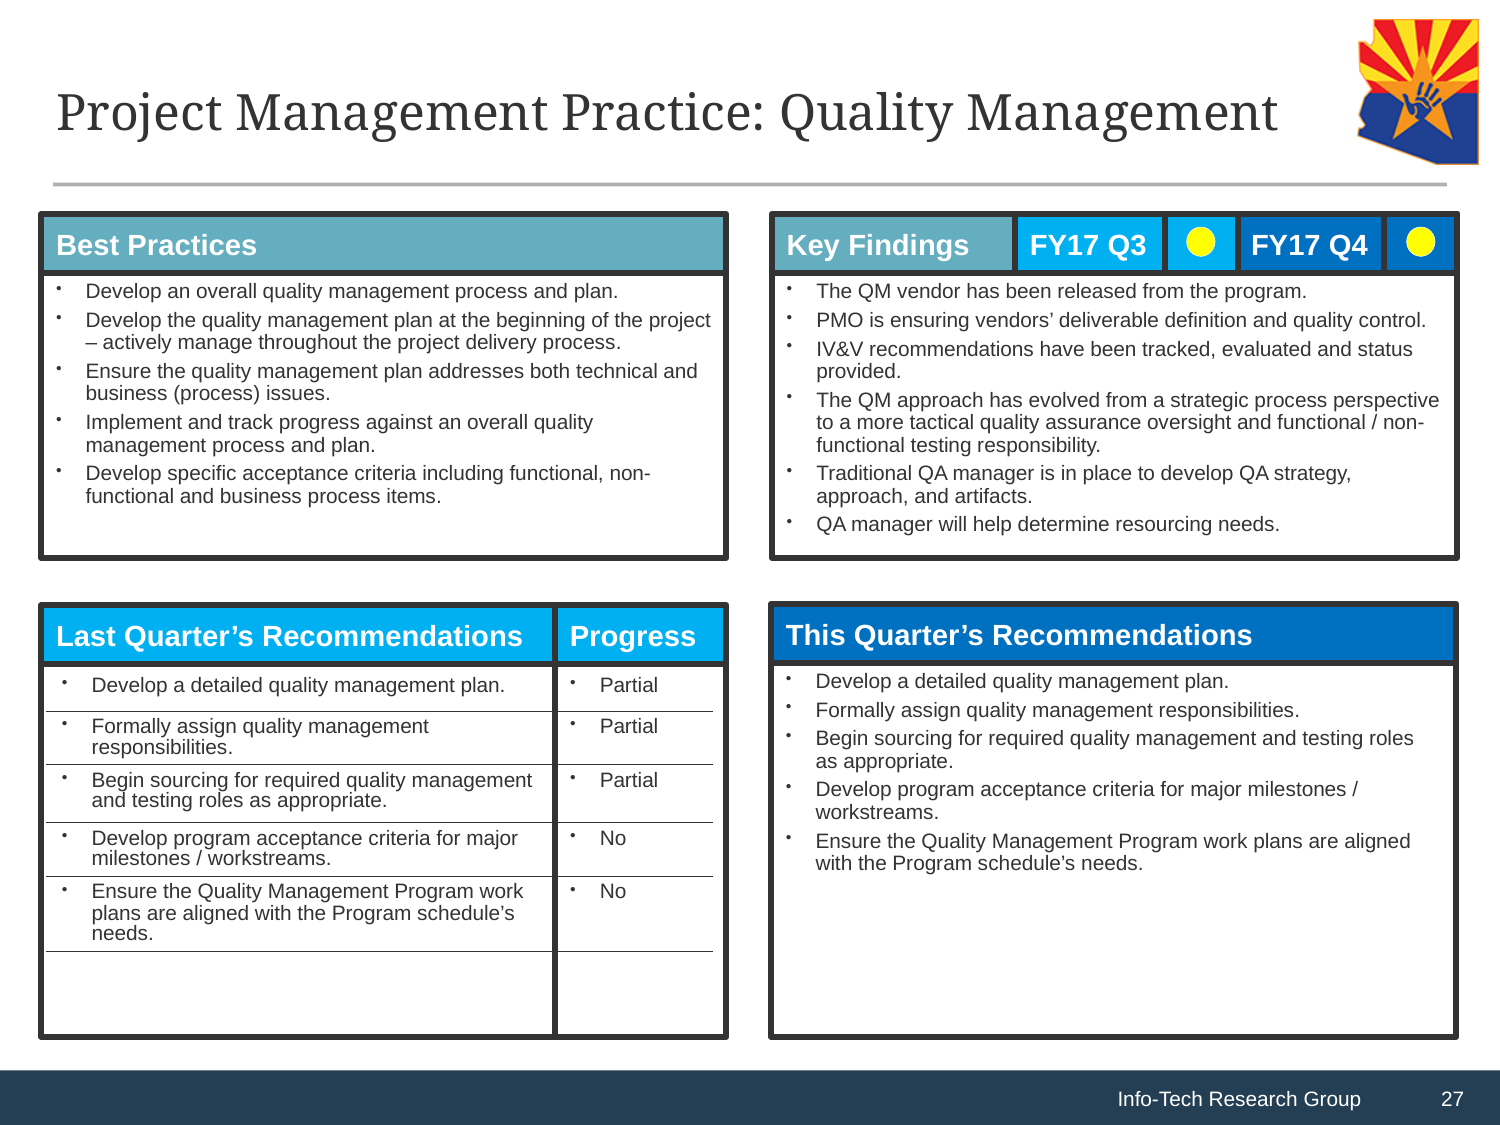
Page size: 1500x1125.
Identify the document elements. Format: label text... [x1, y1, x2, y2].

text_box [770, 603, 1457, 1038]
table_cell Begin sourcing for required quality management and testing roles as appropriate. [48, 765, 552, 822]
picture [1357, 19, 1479, 165]
text_box [553, 666, 728, 1039]
table_cell Ensure the Quality Management Program work plans are aligned with the Program schedule’s needs. [48, 877, 552, 951]
text_box Progress [553, 603, 728, 666]
table_cell Partial [558, 712, 712, 764]
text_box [40, 213, 727, 559]
table_cell Develop program acceptance criteria for major milestones / workstreams. [48, 823, 552, 876]
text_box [771, 213, 1458, 559]
table_cell No [558, 823, 712, 876]
text_box Last Quarter’s Recommendations [39, 603, 553, 666]
table_header Partial [558, 670, 712, 711]
table_header Develop a detailed quality management plan. [48, 670, 552, 711]
table_cell Partial [558, 765, 712, 822]
table_cell Formally assign quality management responsibilities. [48, 712, 552, 764]
text_box [39, 666, 553, 1039]
title Project Management Practice: Quality Management [41, 42, 1457, 185]
table_cell No [558, 877, 712, 951]
